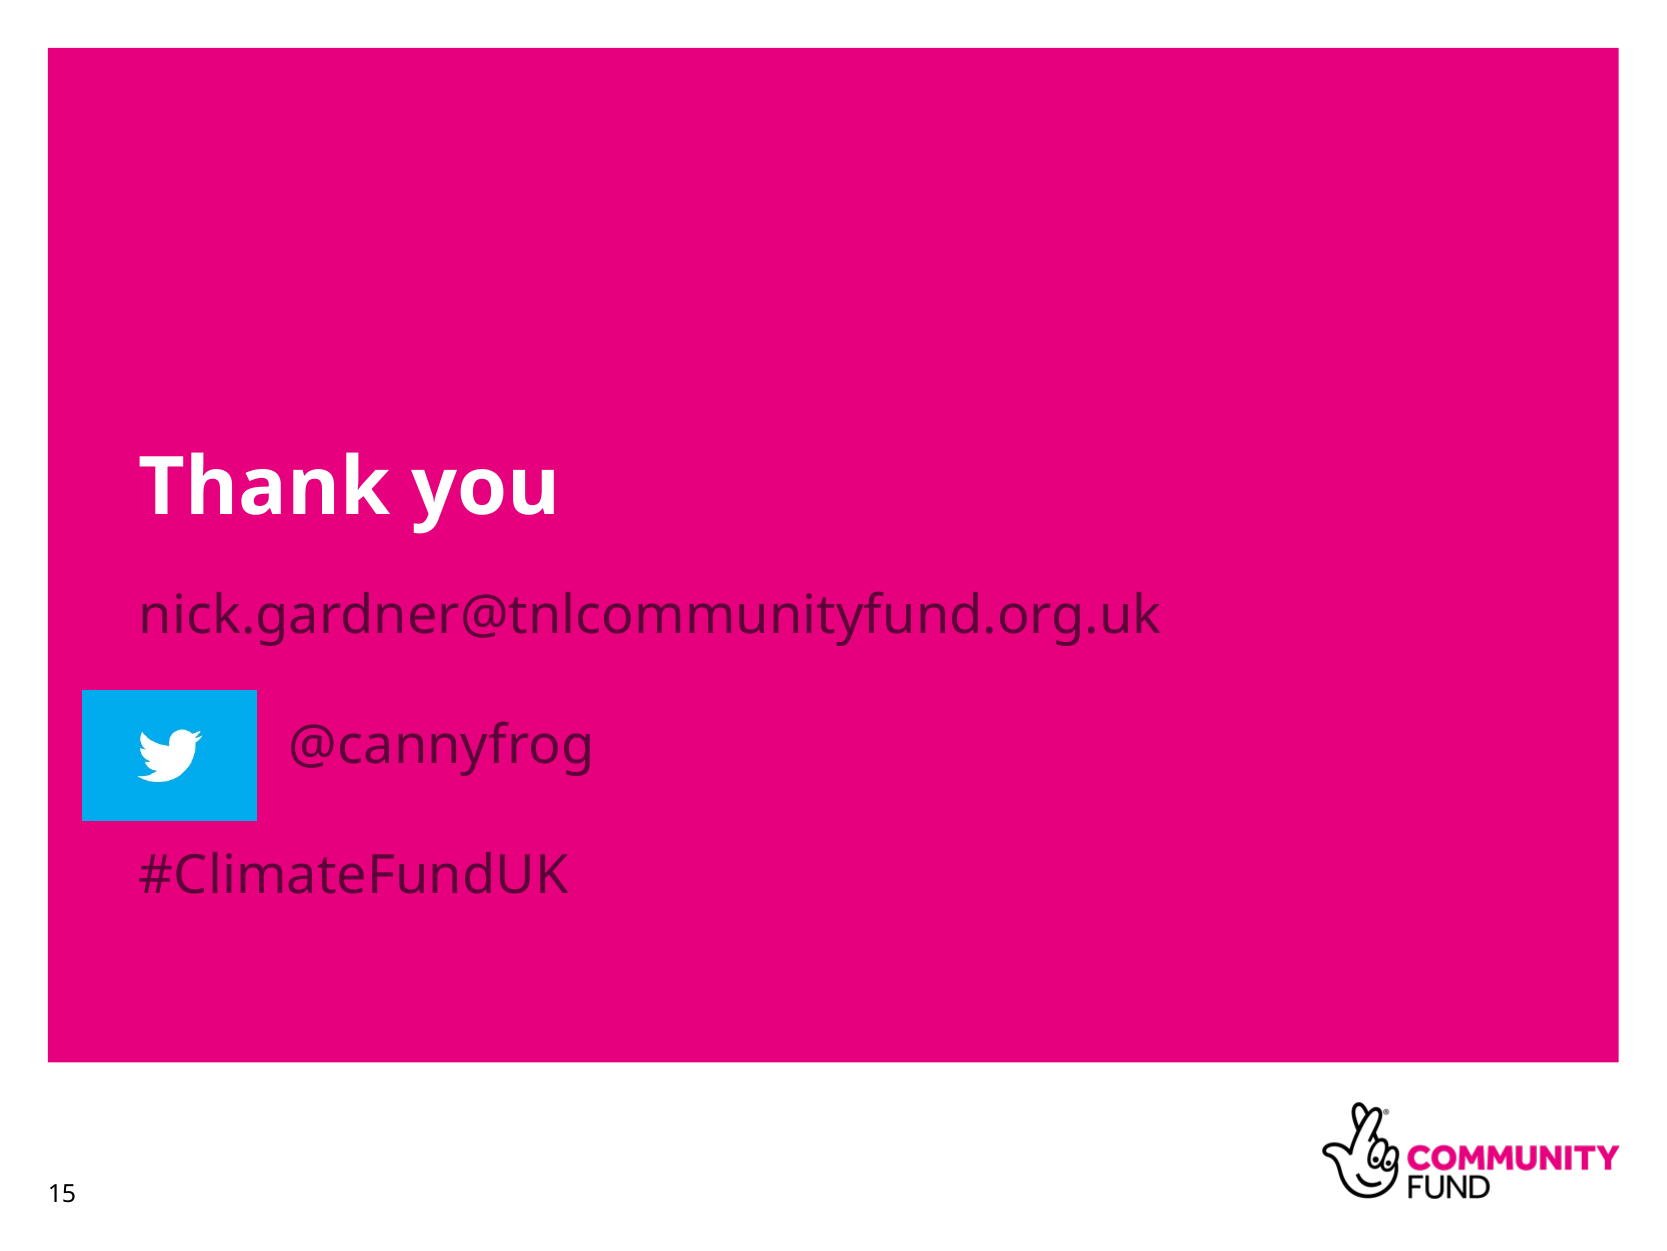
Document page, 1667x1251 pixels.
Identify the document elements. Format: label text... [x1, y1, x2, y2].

list nick.gardner@tnlcommunityfund.org.uk @cannyfrog #ClimateFundUK [124, 571, 1346, 940]
list Thank you [124, 426, 1409, 539]
picture [1308, 1088, 1634, 1213]
picture [139, 730, 201, 782]
